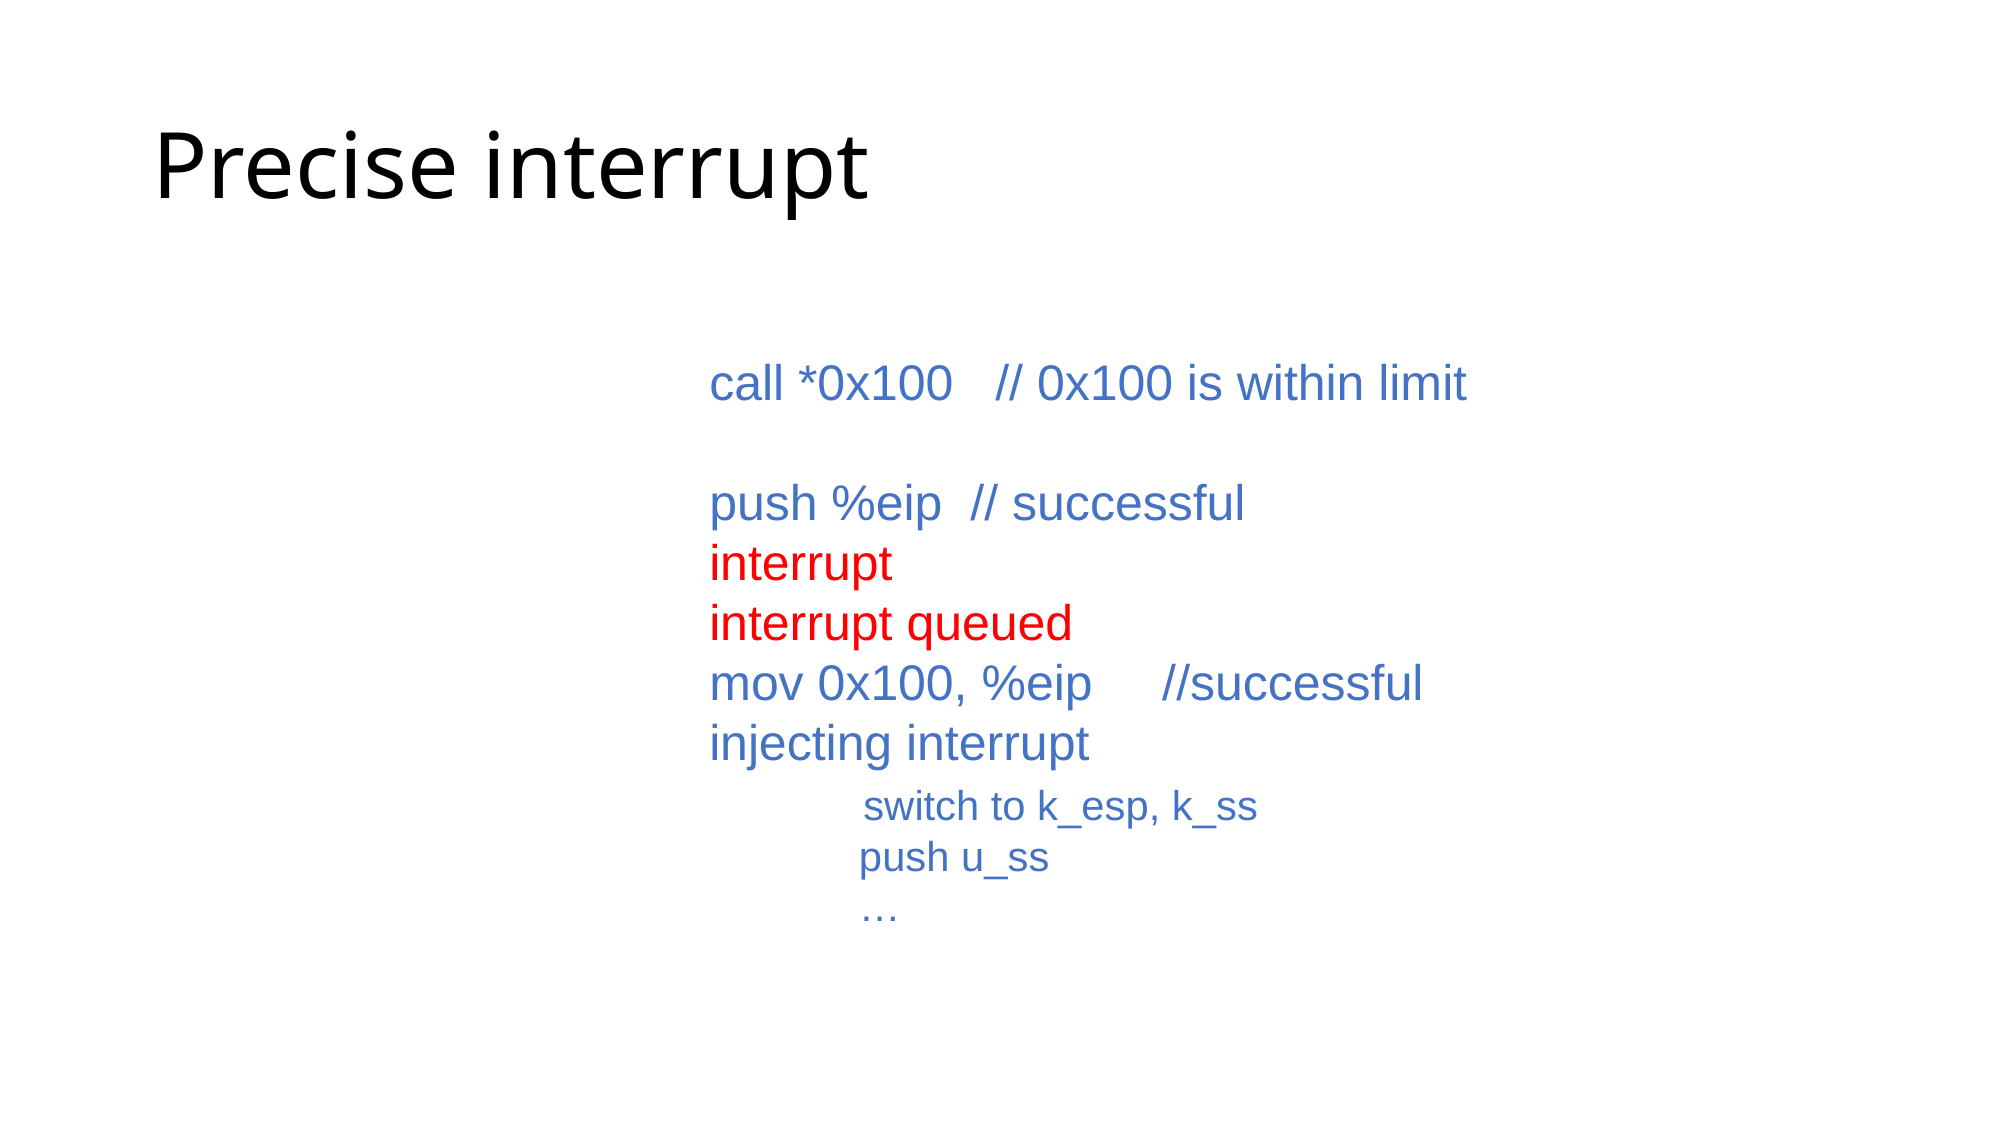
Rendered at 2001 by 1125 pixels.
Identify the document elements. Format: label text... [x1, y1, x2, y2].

text_box call *0x100 // 0x100 is within limit push %eip // successful interrupt interrupt queued mov 0x100, %eip //successful injecting interrupt switch to k_esp, k_ss push u_ss … [694, 342, 1822, 998]
title Precise interrupt [137, 59, 1863, 278]
